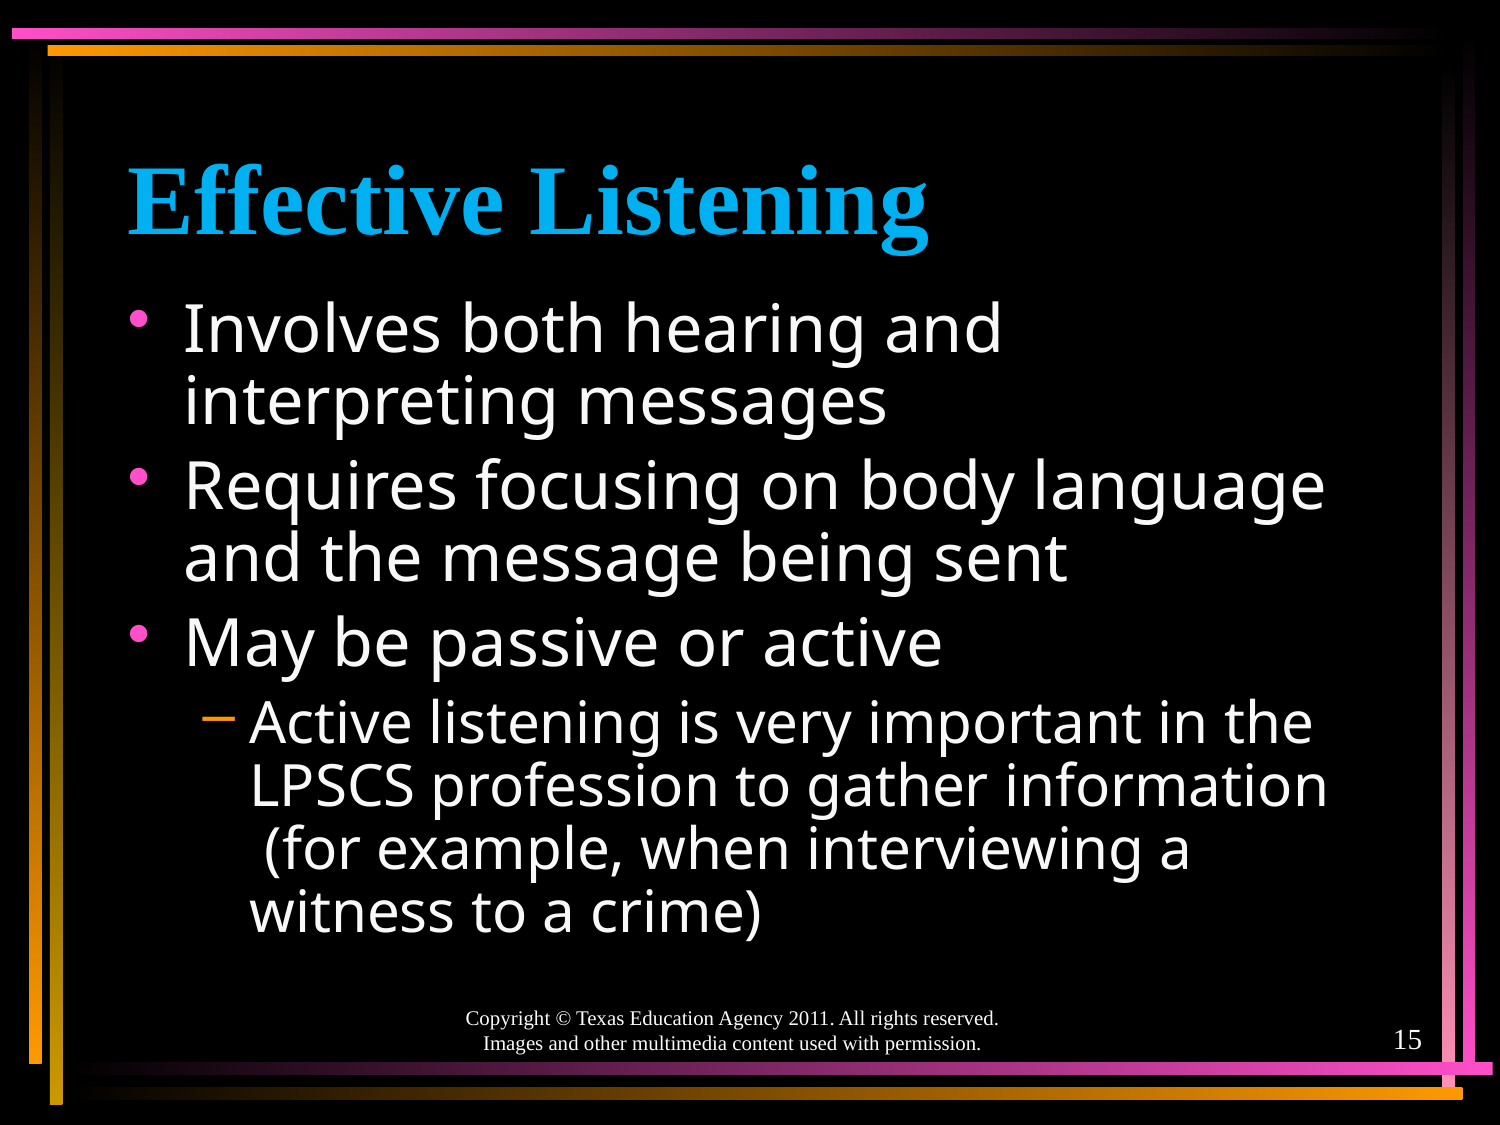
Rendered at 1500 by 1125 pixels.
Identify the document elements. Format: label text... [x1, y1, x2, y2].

list Involves both hearing and interpreting messages Requires focusing on body language and the message being sent May be passive or active Active listening is very important in the LPSCS profession to gather information (for example, when interviewing a witness to a crime) [112, 287, 1388, 975]
slide_number 15 [1337, 987, 1438, 1063]
title Effective Listening [112, 99, 1388, 263]
text_box Copyright © Texas Education Agency 2011. All rights reserved. Images and other multimedia content used with permission. [382, 1009, 1083, 1075]
